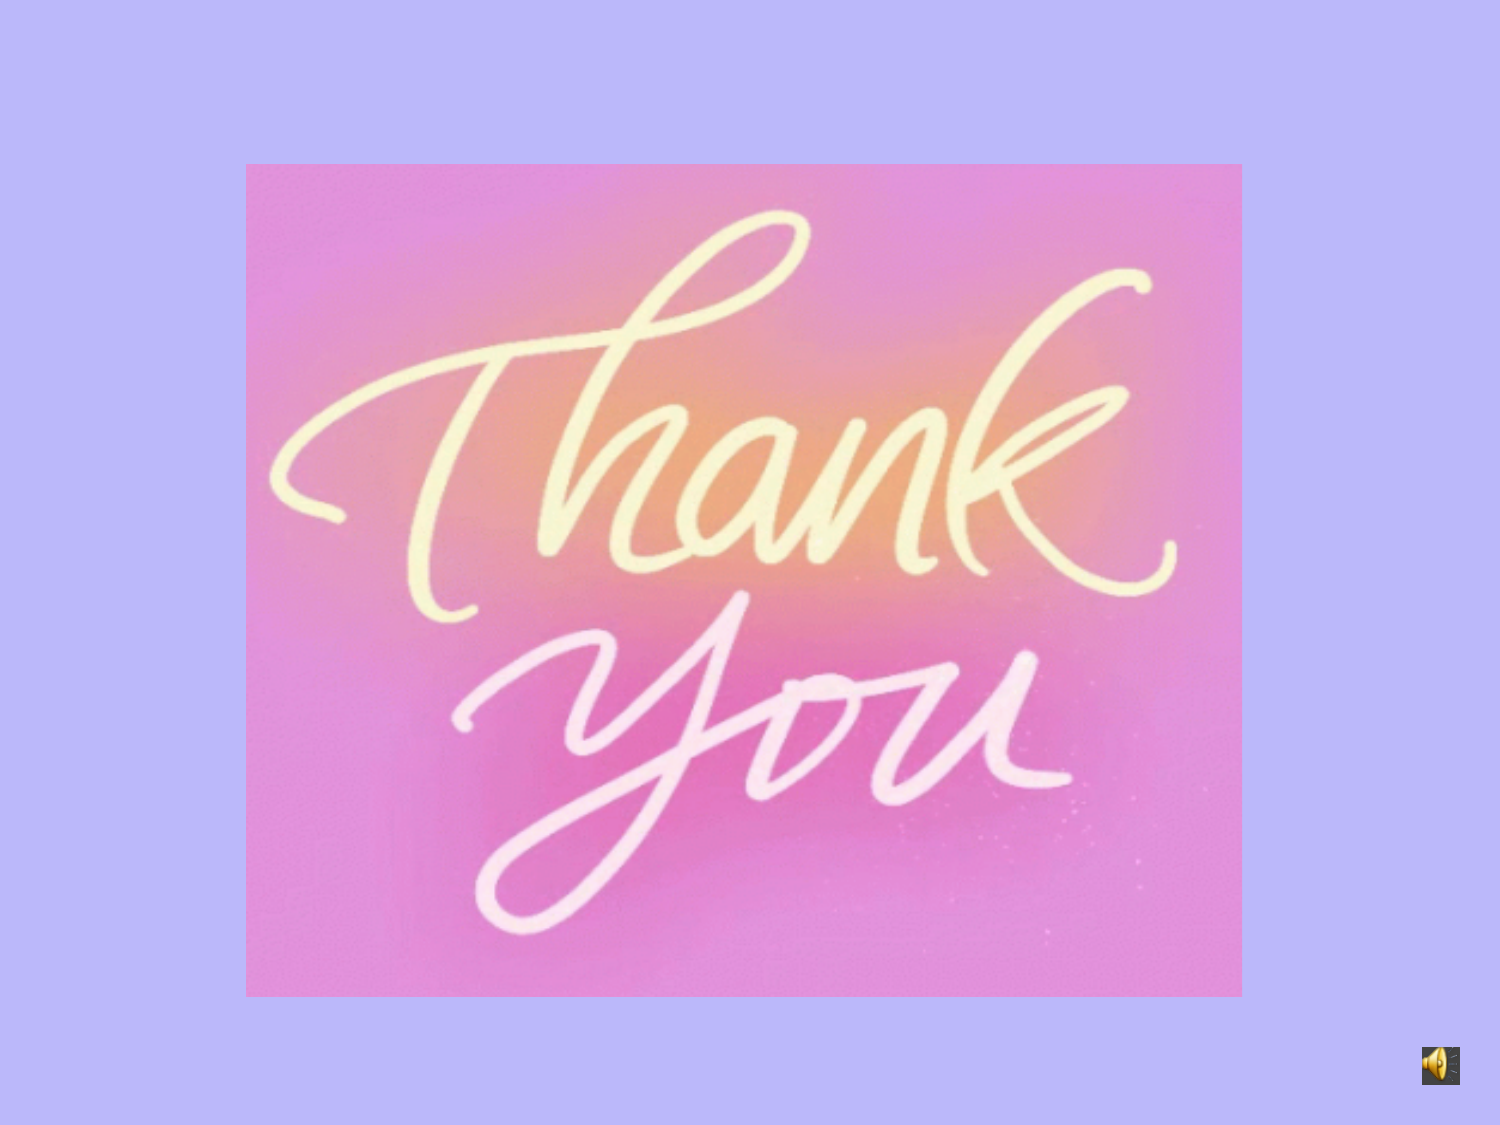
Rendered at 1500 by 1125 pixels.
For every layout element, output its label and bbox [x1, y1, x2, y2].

picture [1420, 1045, 1462, 1087]
picture [245, 163, 1243, 997]
